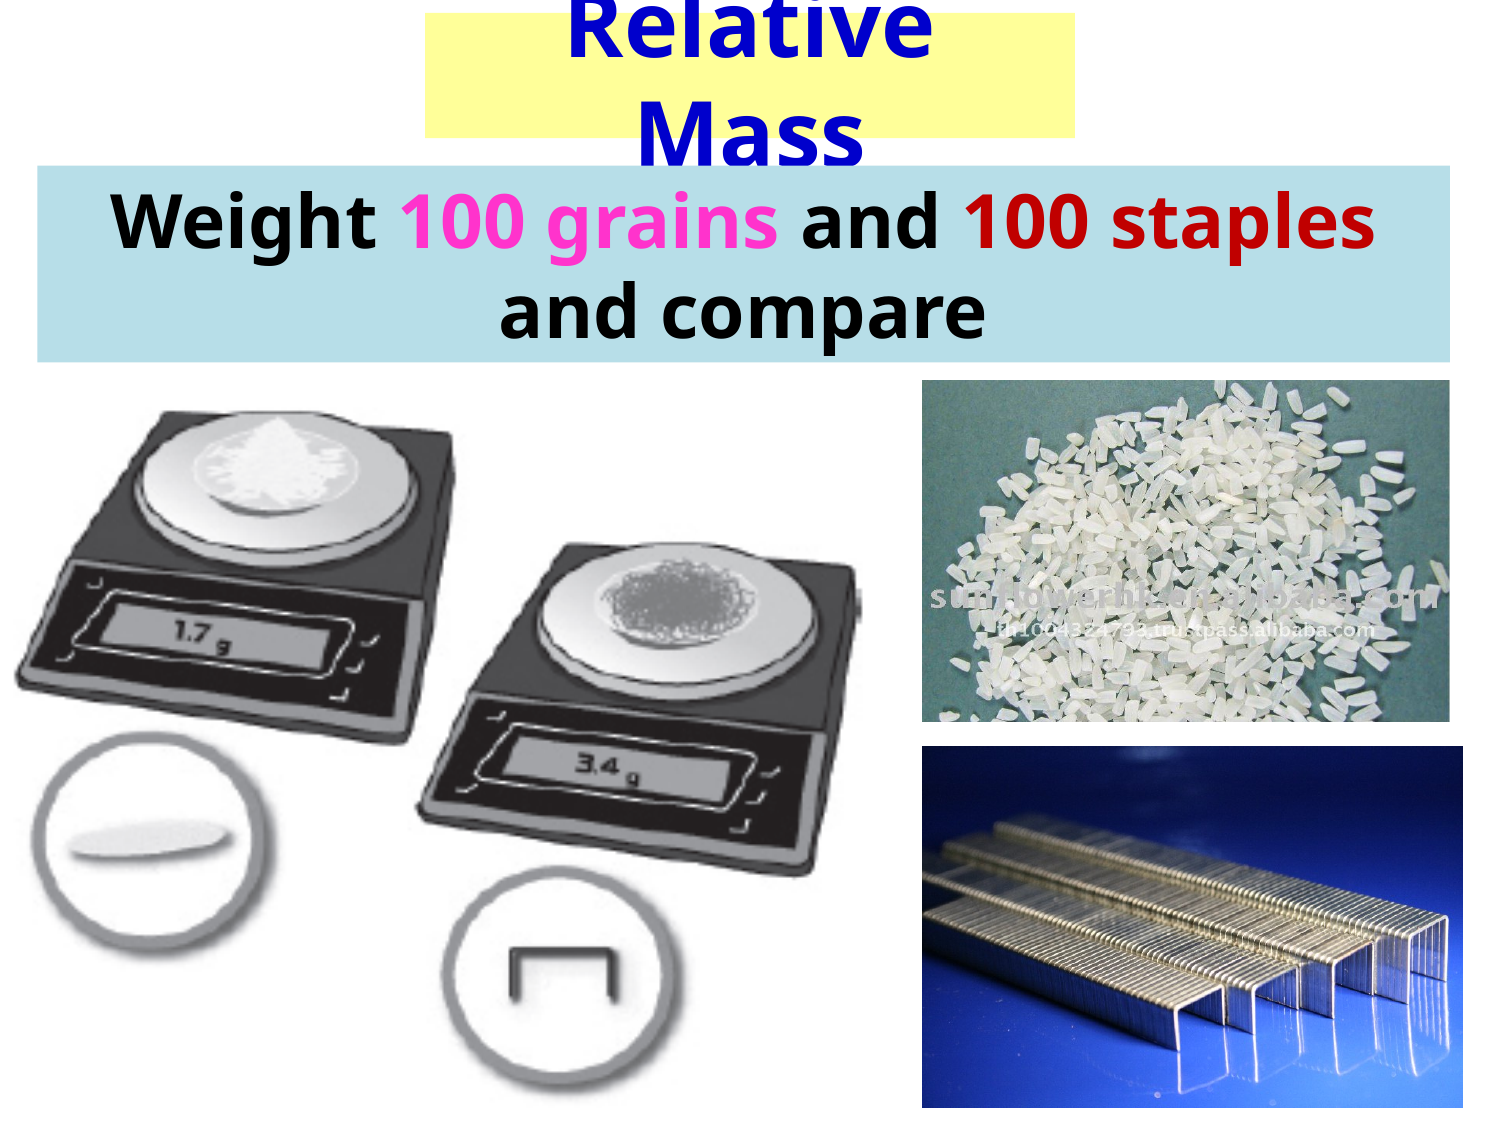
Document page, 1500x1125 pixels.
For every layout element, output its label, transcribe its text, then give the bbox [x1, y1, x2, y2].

text_box Relative Mass [425, 12, 1075, 139]
picture [921, 746, 1463, 1108]
text_box Weight 100 grains and 100 staples and compare [37, 165, 1450, 363]
picture [921, 379, 1451, 722]
picture [0, 379, 888, 1108]
